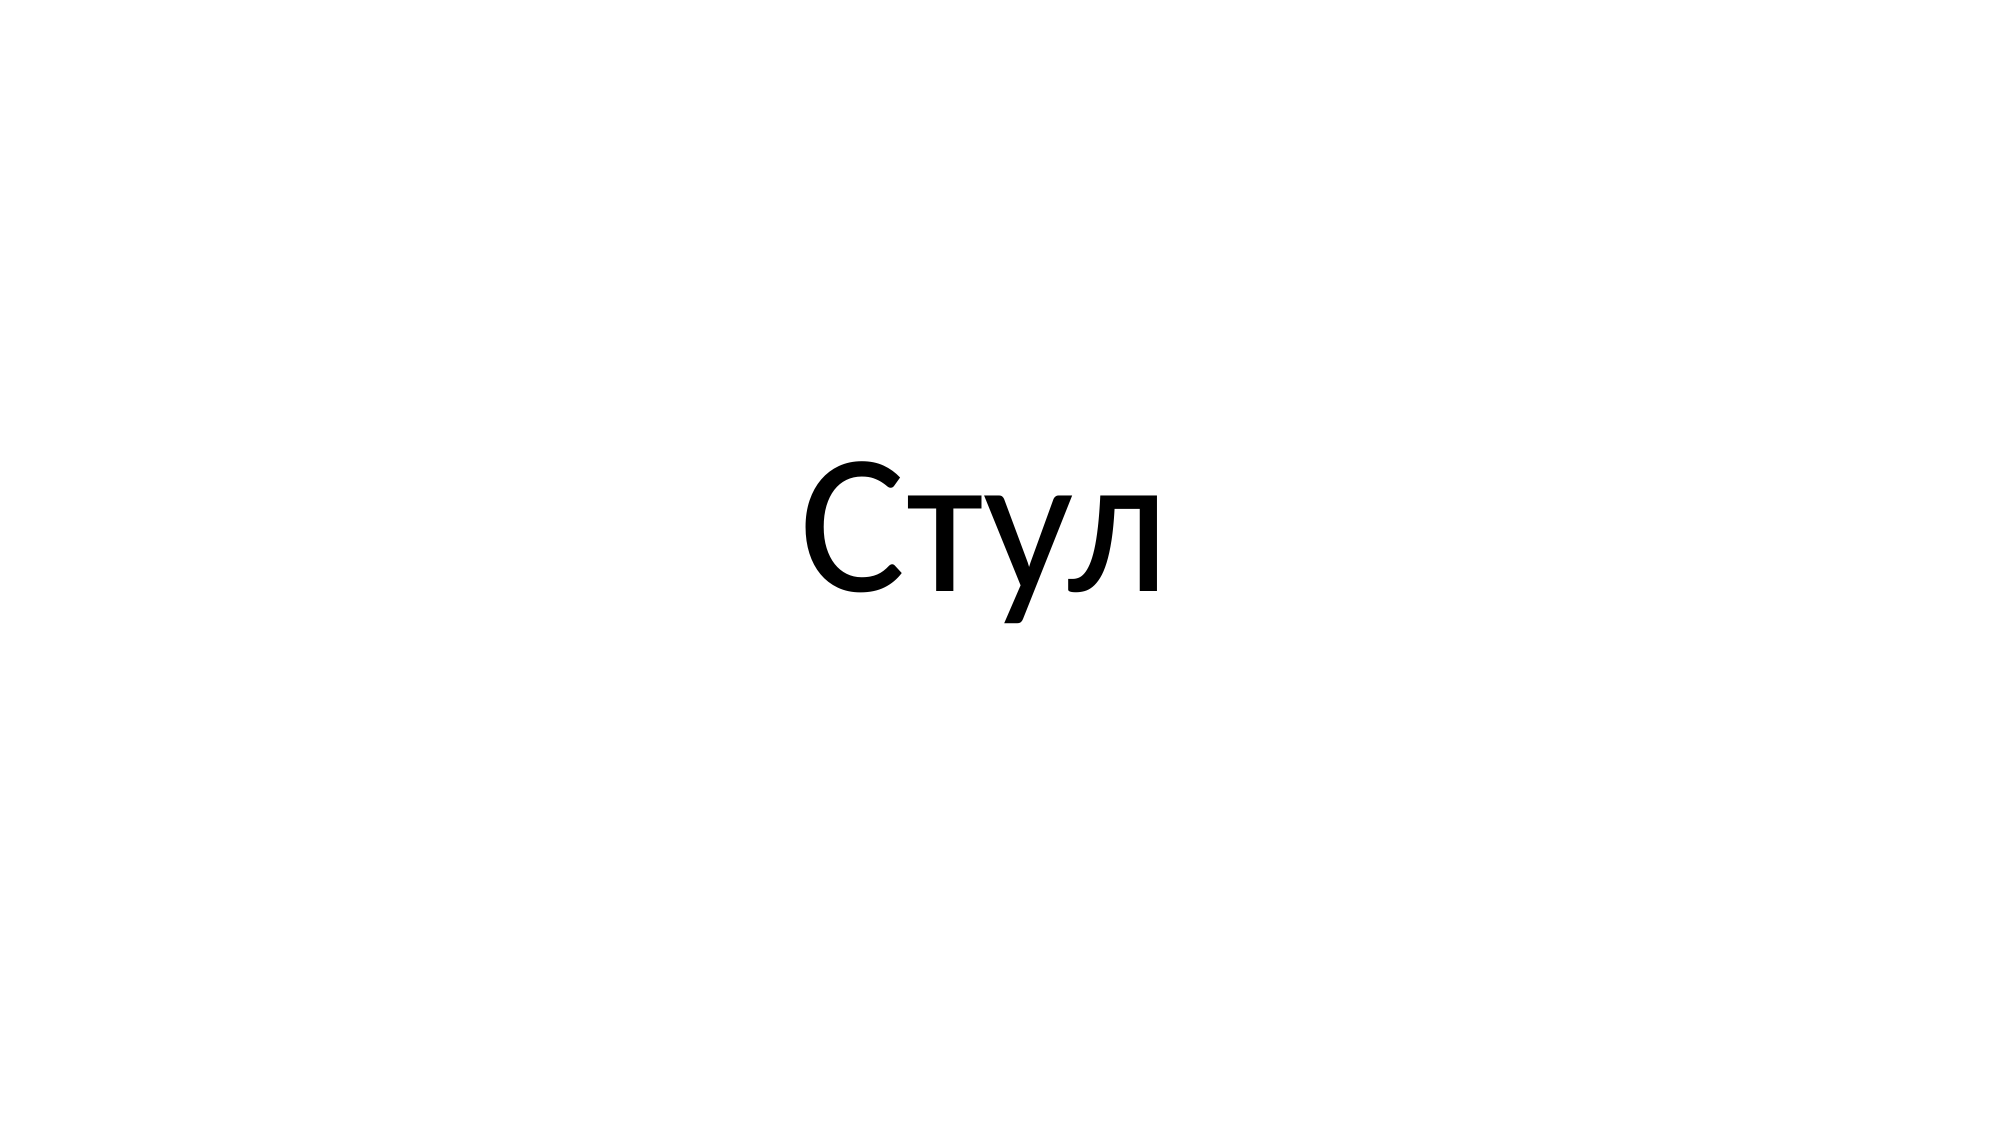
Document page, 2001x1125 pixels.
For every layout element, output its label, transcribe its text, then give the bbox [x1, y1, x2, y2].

text_box Стул [771, 383, 1207, 639]
